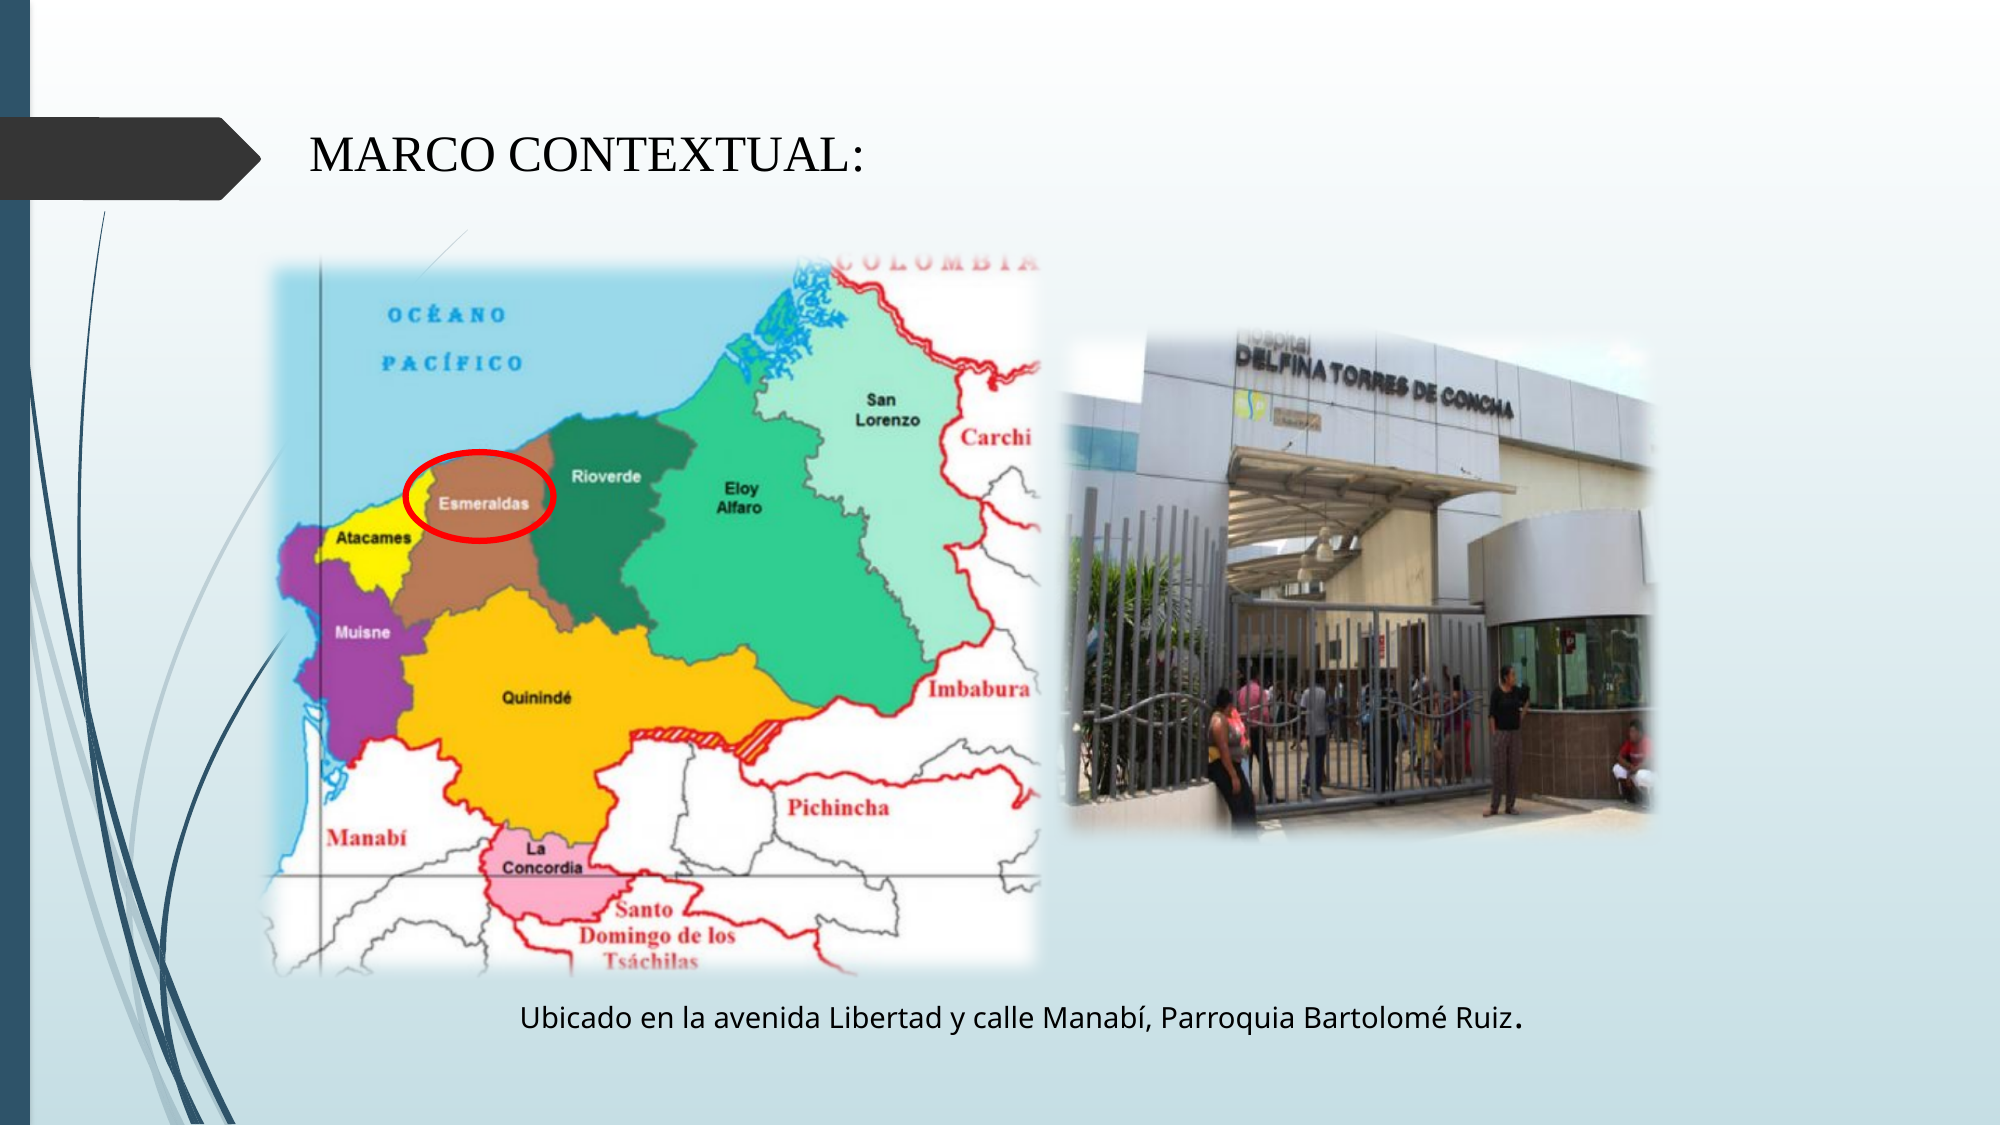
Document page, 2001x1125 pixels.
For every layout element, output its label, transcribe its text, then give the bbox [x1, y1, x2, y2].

picture [255, 250, 1663, 984]
title MARCO CONTEXTUAL: [294, 112, 1811, 324]
text_box Ubicado en la avenida Libertad y calle Manabí, Parroquia Bartolomé Ruiz. [504, 983, 1707, 1089]
